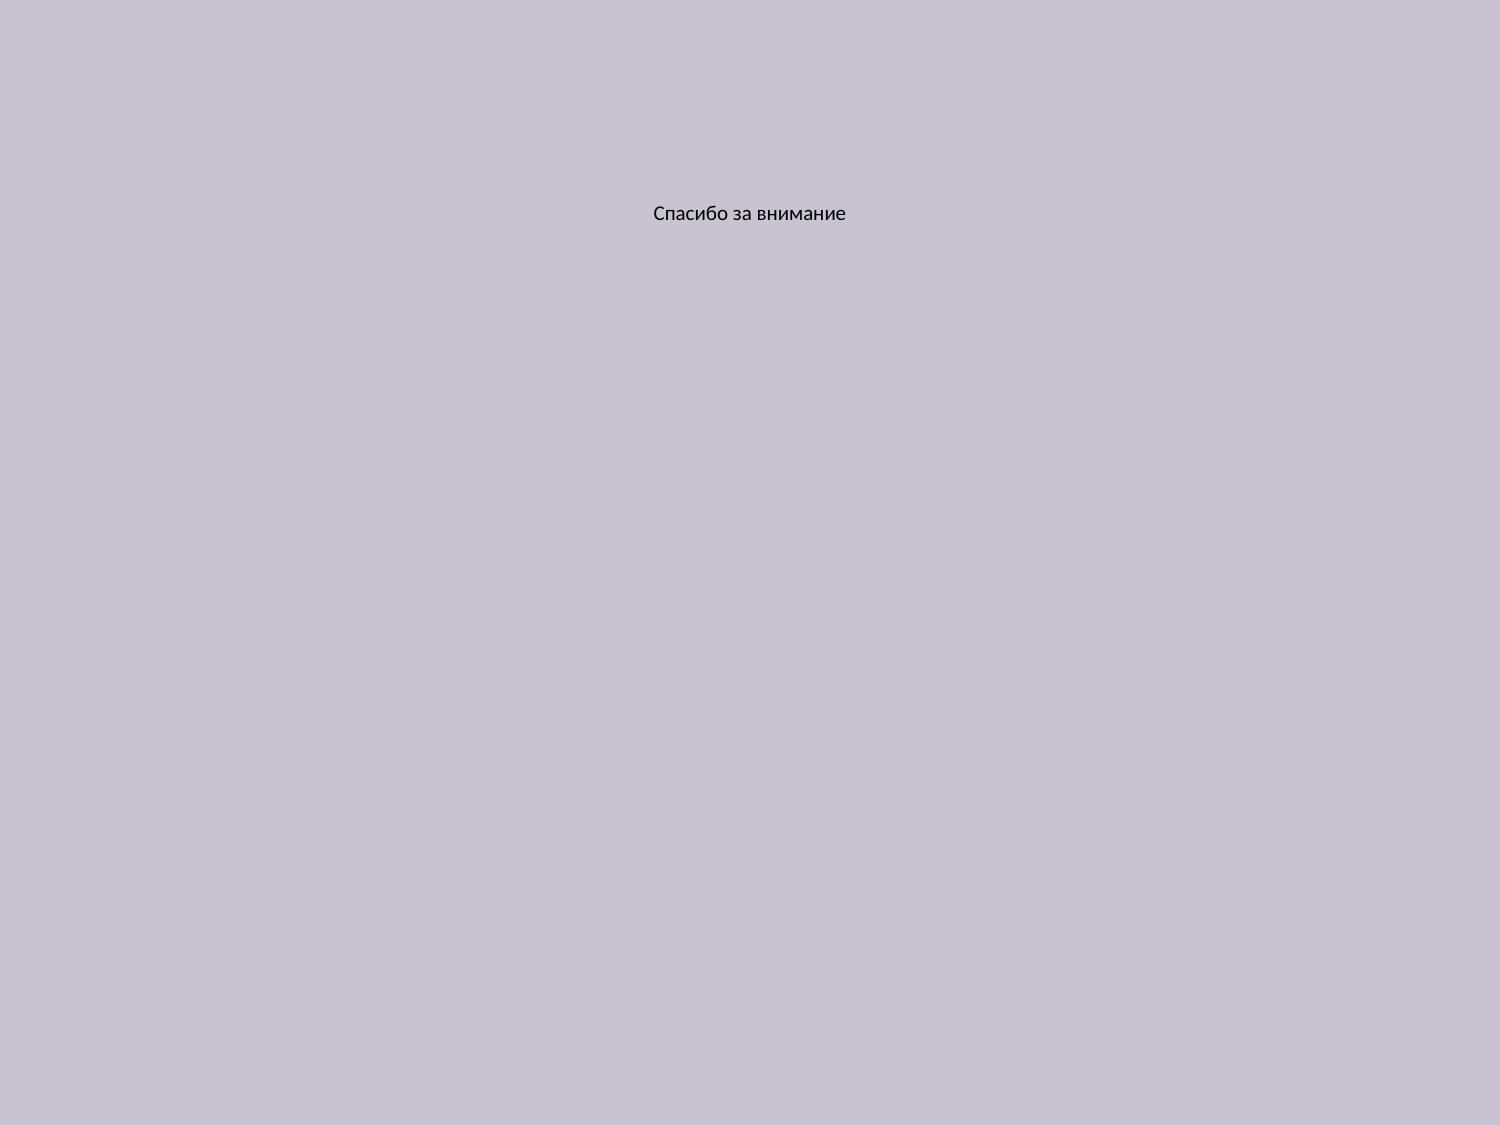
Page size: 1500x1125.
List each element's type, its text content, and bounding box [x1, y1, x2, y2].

title Спасибо за внимание [75, 45, 1425, 233]
